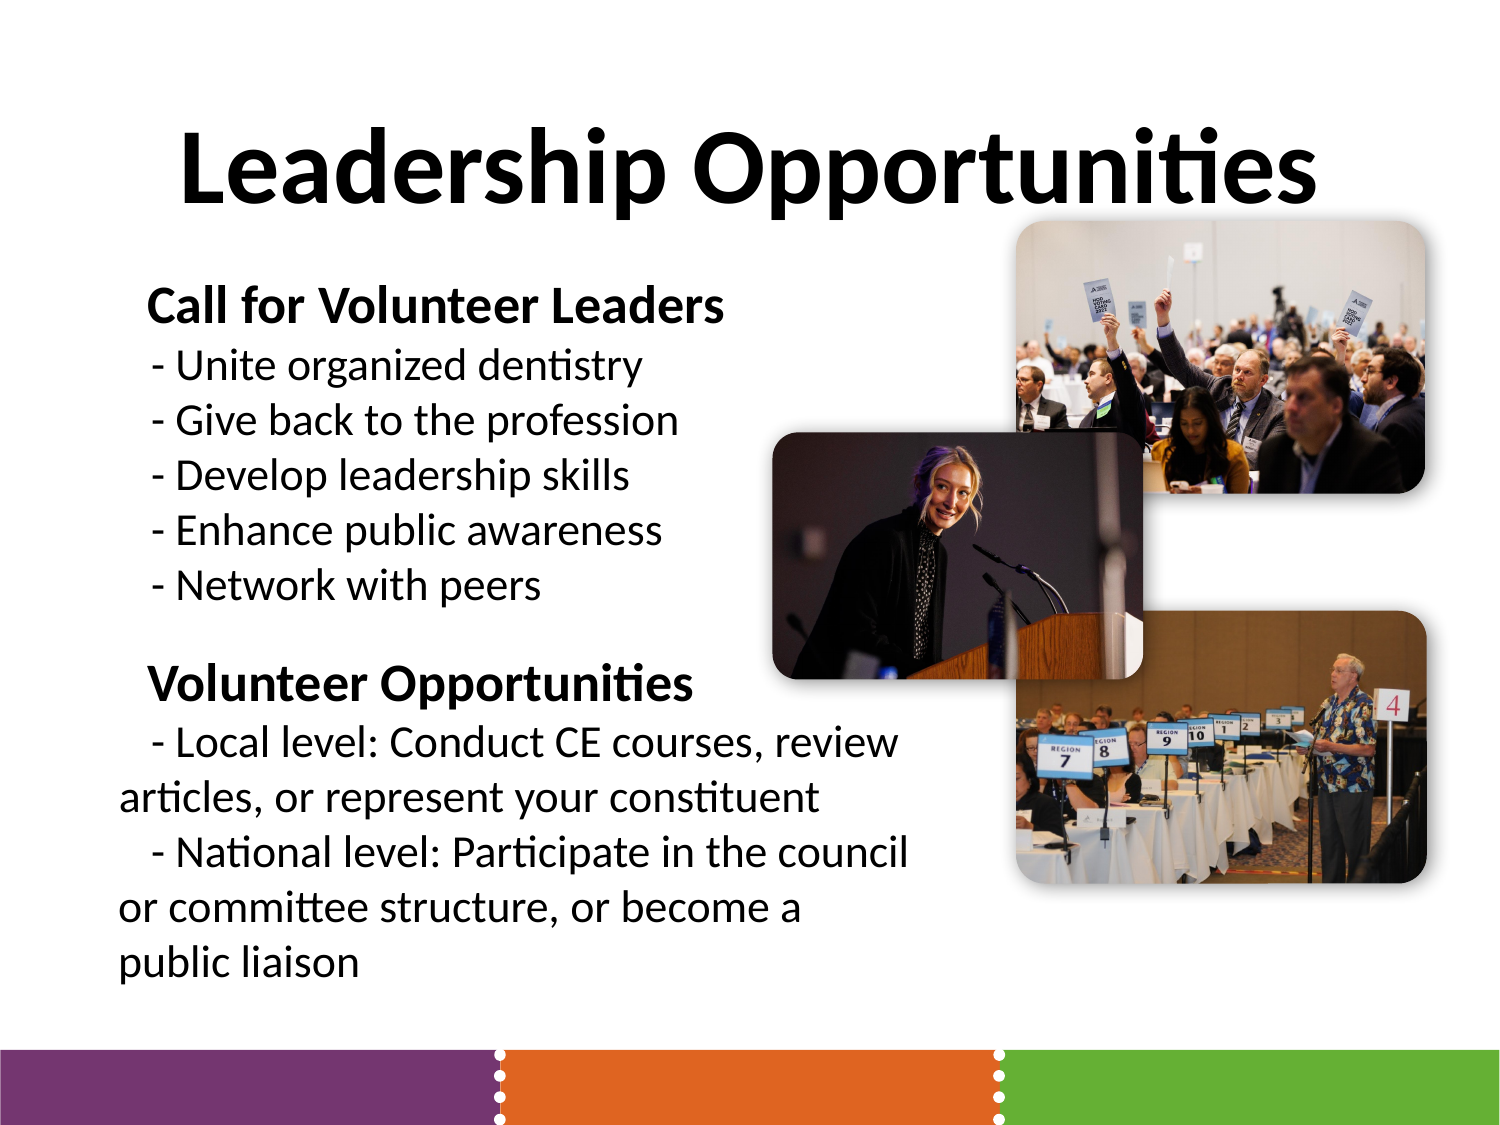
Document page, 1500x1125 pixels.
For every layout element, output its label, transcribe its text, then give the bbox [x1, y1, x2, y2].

text_box Leadership Opportunities [74, 87, 1425, 275]
text_box Call for Volunteer Leaders - Unite organized dentistry - Give back to the profession - Develop leadership skills - Enhance public awareness - Network with peers Volunteer Opportunities - Local level: Conduct CE courses, review articles, or represent your constituent - National level: Participate in the council or committee structure, or become a public liaison [74, 262, 975, 1088]
picture [772, 220, 1427, 884]
